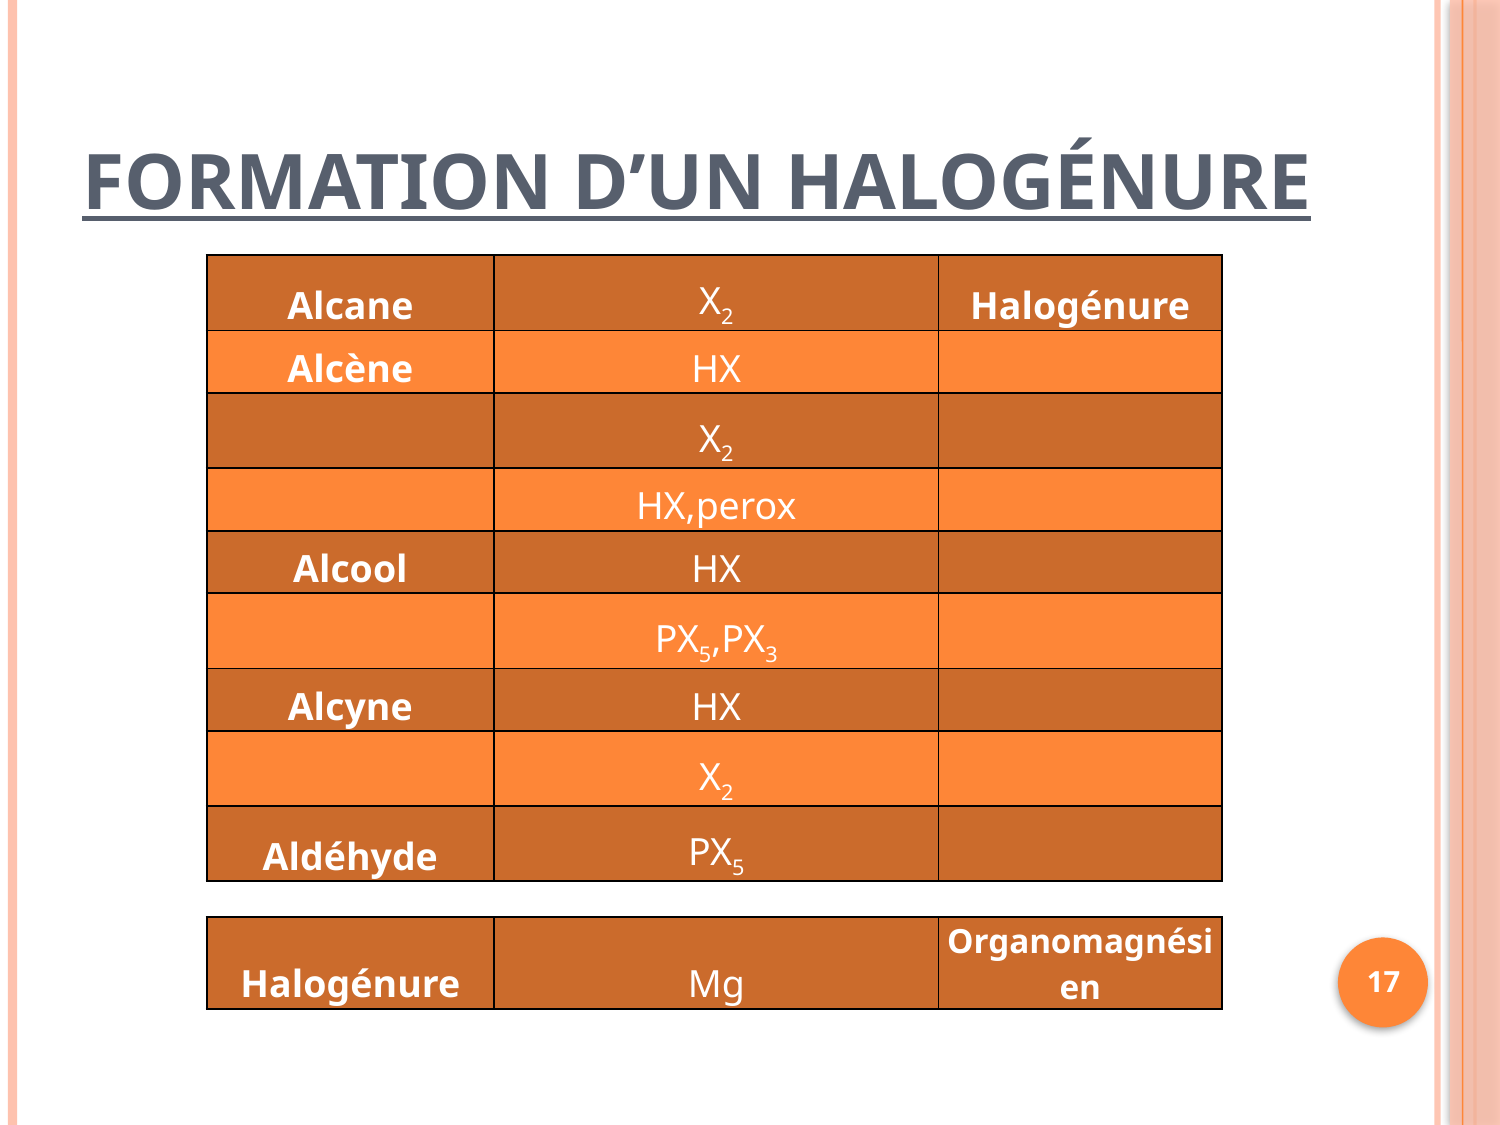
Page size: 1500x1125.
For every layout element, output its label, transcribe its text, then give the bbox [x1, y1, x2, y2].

table_cell [208, 594, 493, 668]
table_header X2 [495, 256, 938, 330]
table_cell HX [495, 669, 938, 730]
table_cell [939, 469, 1221, 530]
table_cell [208, 394, 493, 467]
table_cell HX [495, 331, 938, 392]
table_header Alcane [208, 256, 493, 330]
table_cell PX5 [495, 807, 938, 880]
table_cell [939, 732, 1221, 805]
table_cell [939, 331, 1221, 392]
title Formation d’un halogénure [53, 45, 1341, 233]
table_header Mg [495, 918, 938, 1008]
table_cell [208, 469, 493, 530]
table_cell PX5,PX3 [495, 594, 938, 668]
table_cell Alcool [208, 532, 493, 592]
table_cell X2 [495, 732, 938, 805]
table_header Halogénure [208, 918, 493, 1008]
table_cell Alcène [208, 331, 493, 392]
table_header Organomagnésien [939, 918, 1221, 1008]
table_cell [939, 394, 1221, 467]
table_cell [939, 594, 1221, 668]
table_cell HX [495, 532, 938, 592]
table_header Halogénure [939, 256, 1221, 330]
table_cell [939, 532, 1221, 592]
table_cell Aldéhyde [208, 807, 493, 880]
table_cell Alcyne [208, 669, 493, 730]
table_cell [939, 807, 1221, 880]
slide_number 17 [1333, 940, 1434, 1027]
table_cell [939, 669, 1221, 730]
table_cell [208, 732, 493, 805]
table_cell HX,perox [495, 469, 938, 530]
table_cell X2 [495, 394, 938, 467]
